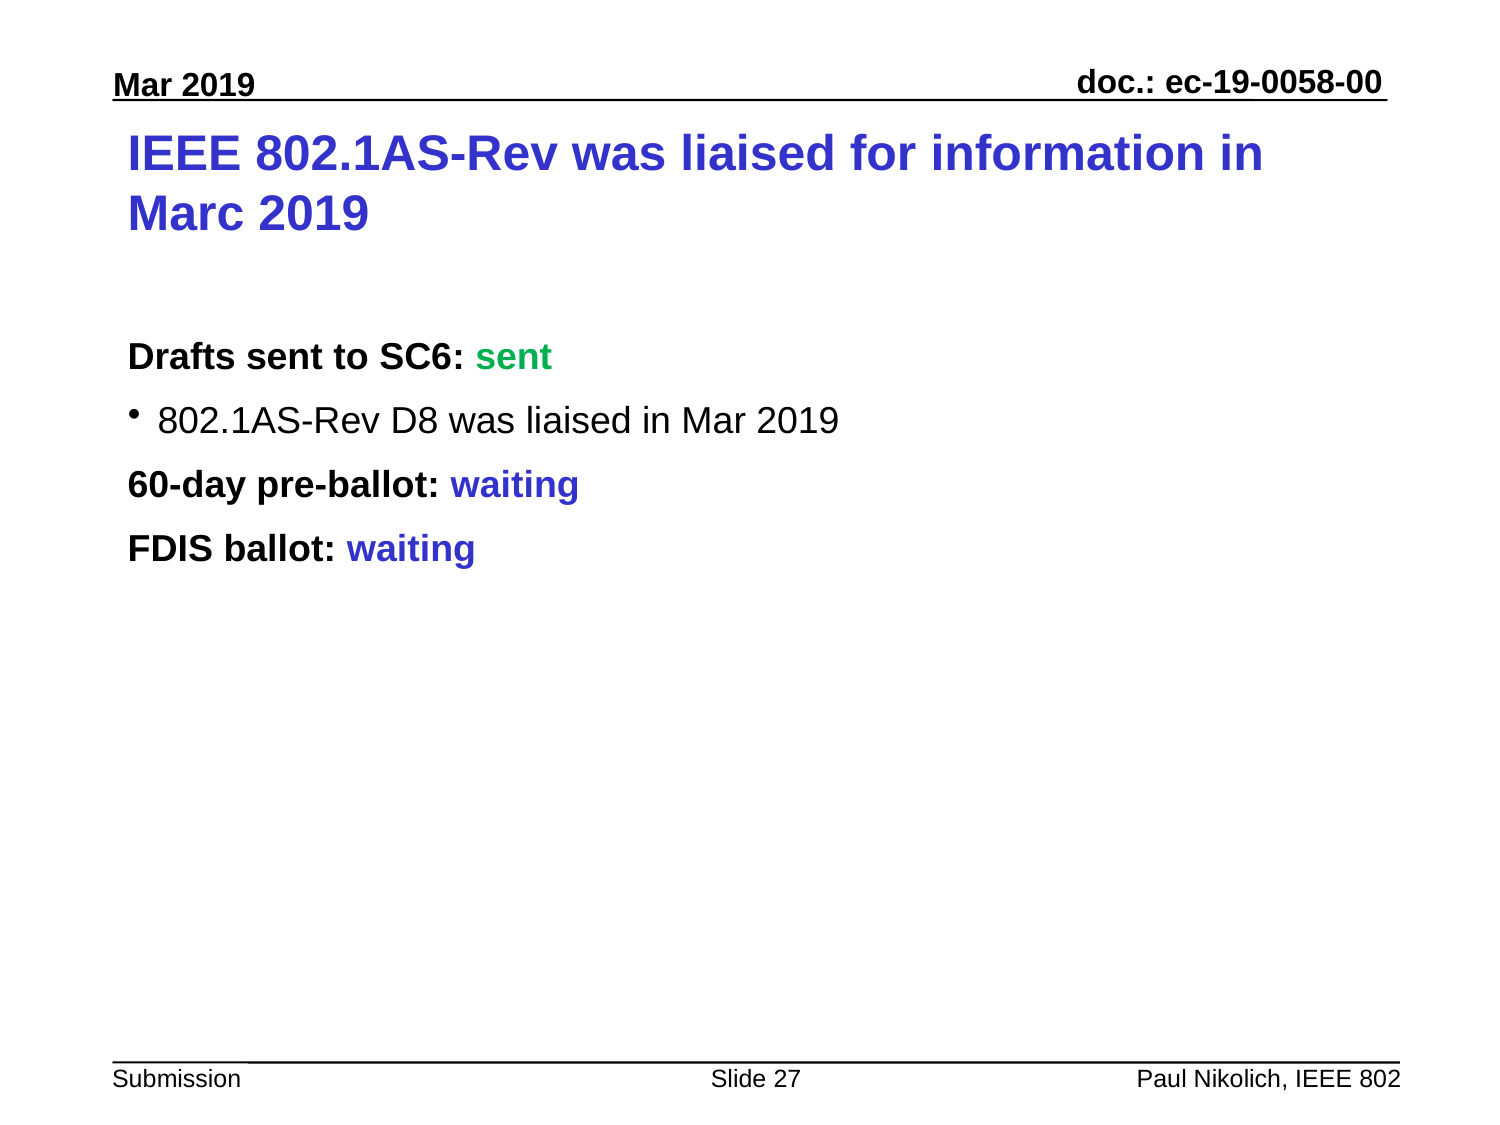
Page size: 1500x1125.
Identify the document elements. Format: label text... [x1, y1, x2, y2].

footer Paul Nikolich, IEEE 802 [1135, 1061, 1402, 1093]
list Drafts sent to SC6: sent 802.1AS-Rev D8 was liaised in Mar 2019 60-day pre-ballot: waiting FDIS ballot: waiting [112, 324, 1388, 1000]
slide_number Slide 27 [709, 1061, 803, 1093]
title IEEE 802.1AS-Rev was liaised for information in Marc 2019 [112, 112, 1388, 288]
